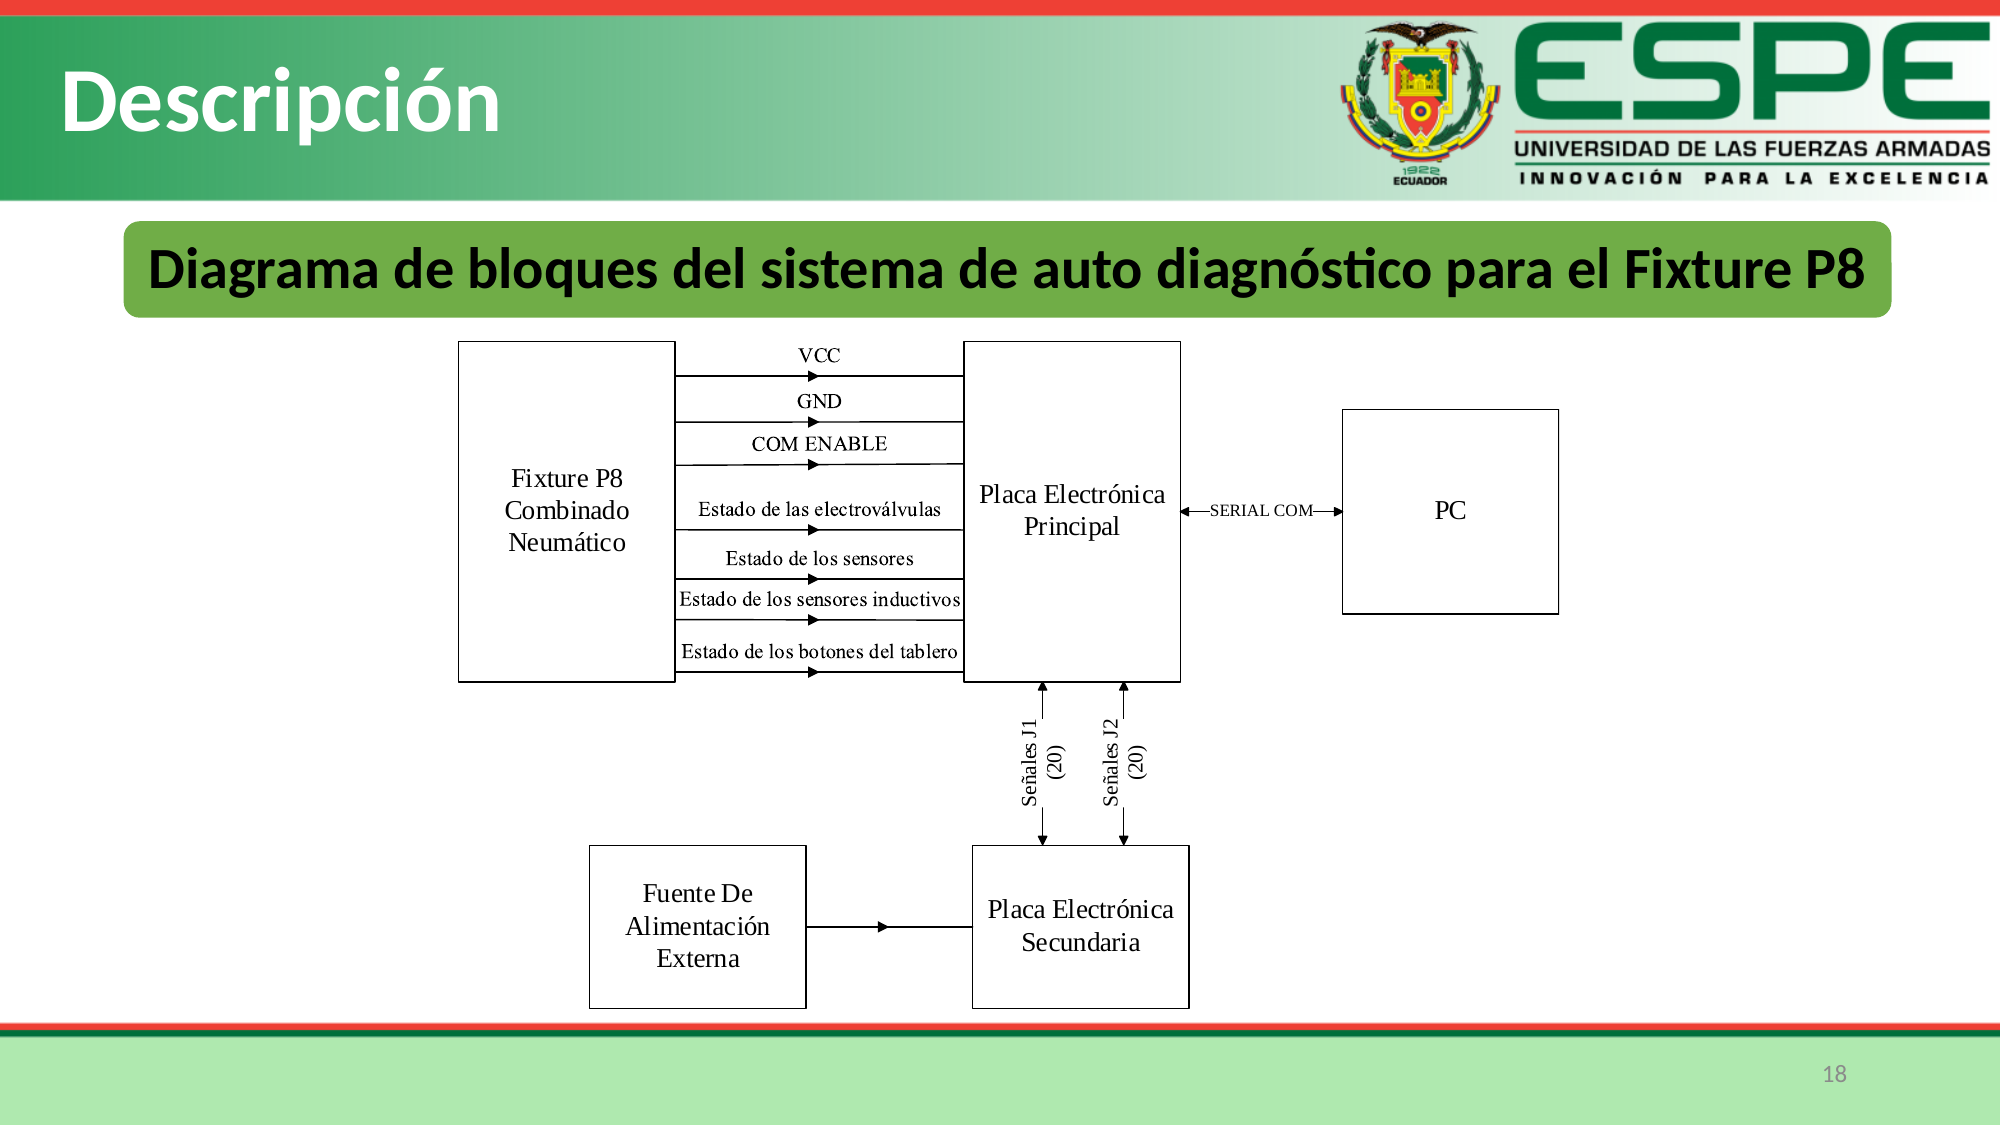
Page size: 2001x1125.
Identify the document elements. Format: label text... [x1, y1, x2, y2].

picture [0, 0, 2000, 1125]
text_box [123, 221, 1892, 318]
slide_number 18 [1412, 1042, 1863, 1103]
text_box Descripción [45, 44, 1046, 203]
